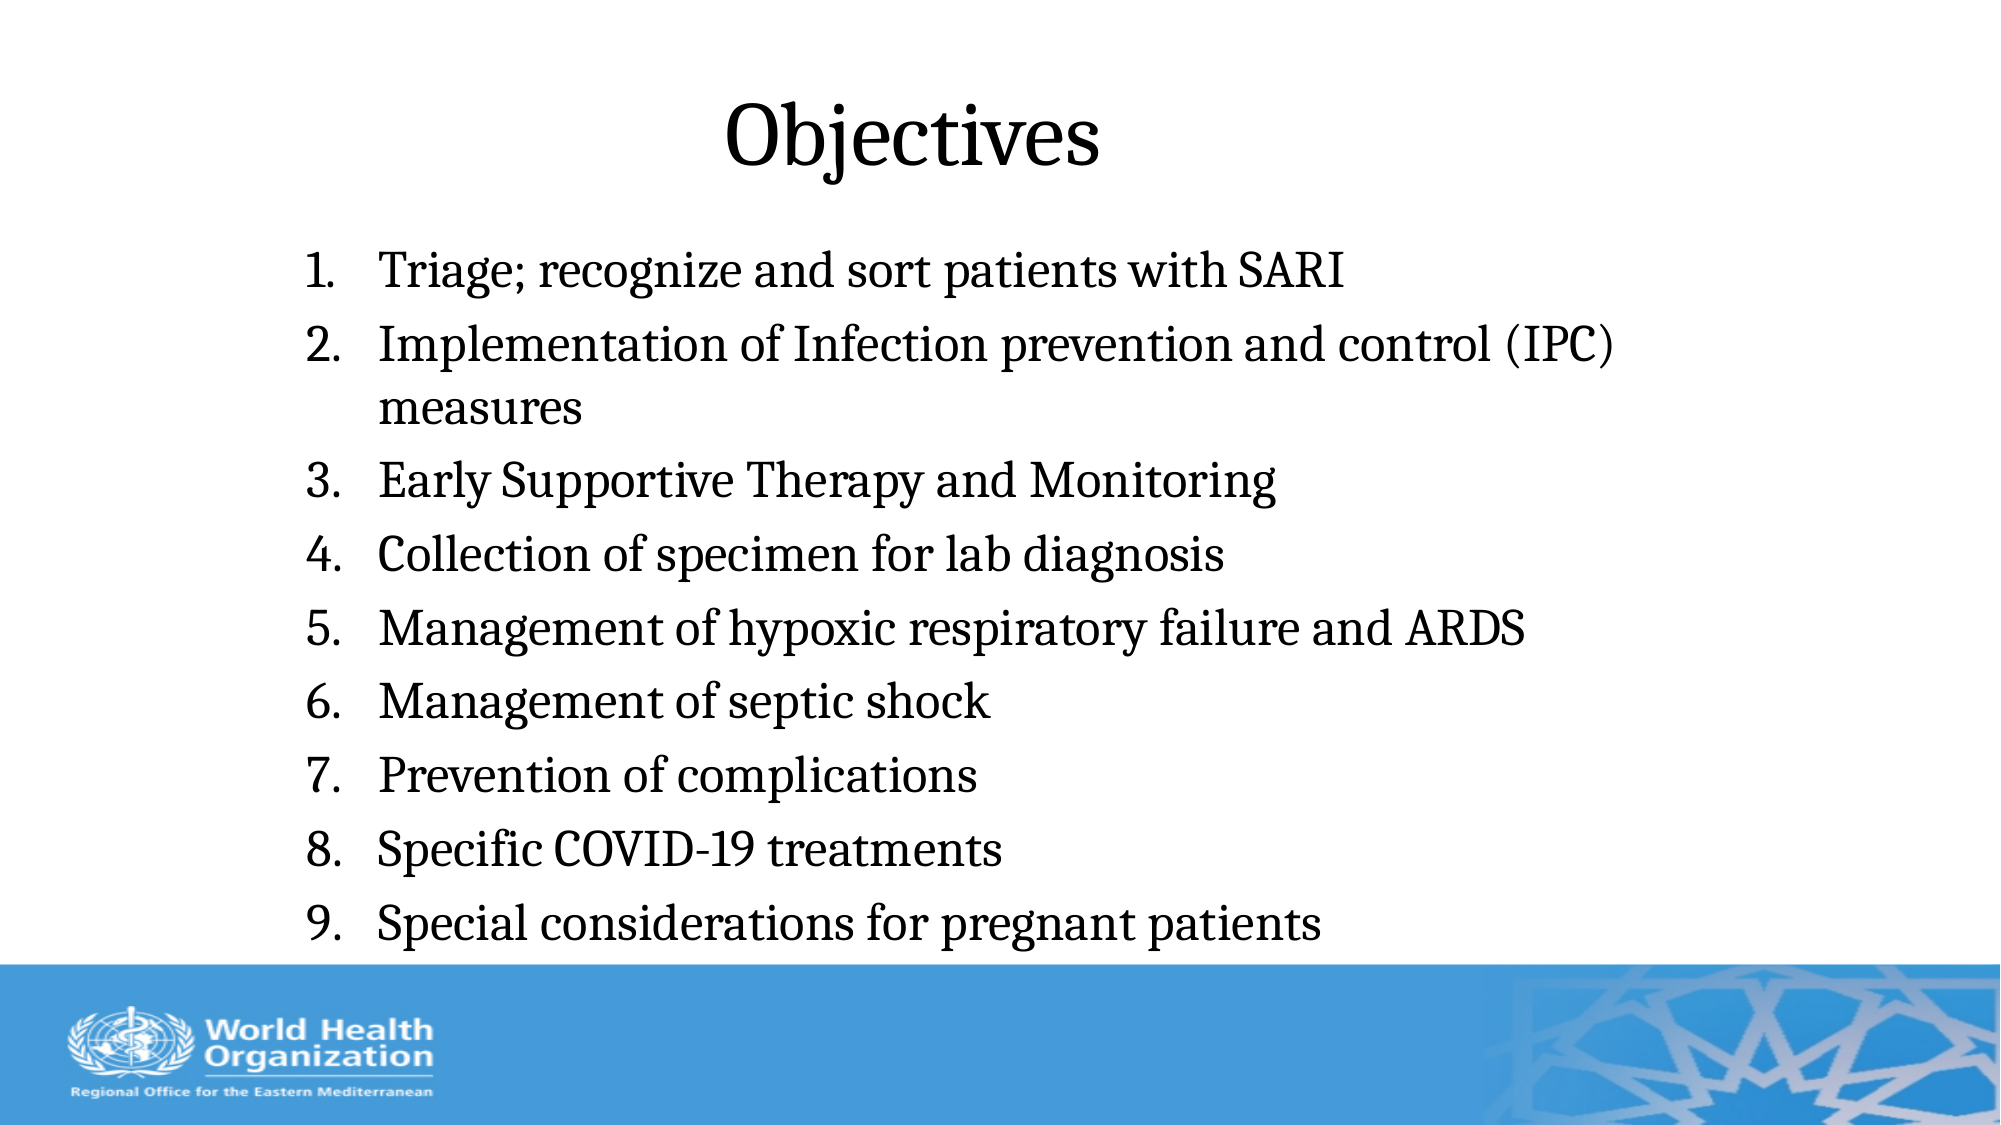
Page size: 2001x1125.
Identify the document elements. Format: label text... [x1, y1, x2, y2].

picture [0, 964, 2000, 1125]
title Objectives [652, 30, 1174, 227]
list Triage; recognize and sort patients with SARI Implementation of Infection prevention and control (IPC) measures Early Supportive Therapy and Monitoring Collection of specimen for lab diagnosis Management of hypoxic respiratory failure and ARDS Management of septic shock Prevention of complications Specific COVID-19 treatments Special considerations for pregnant patients [291, 227, 1846, 964]
